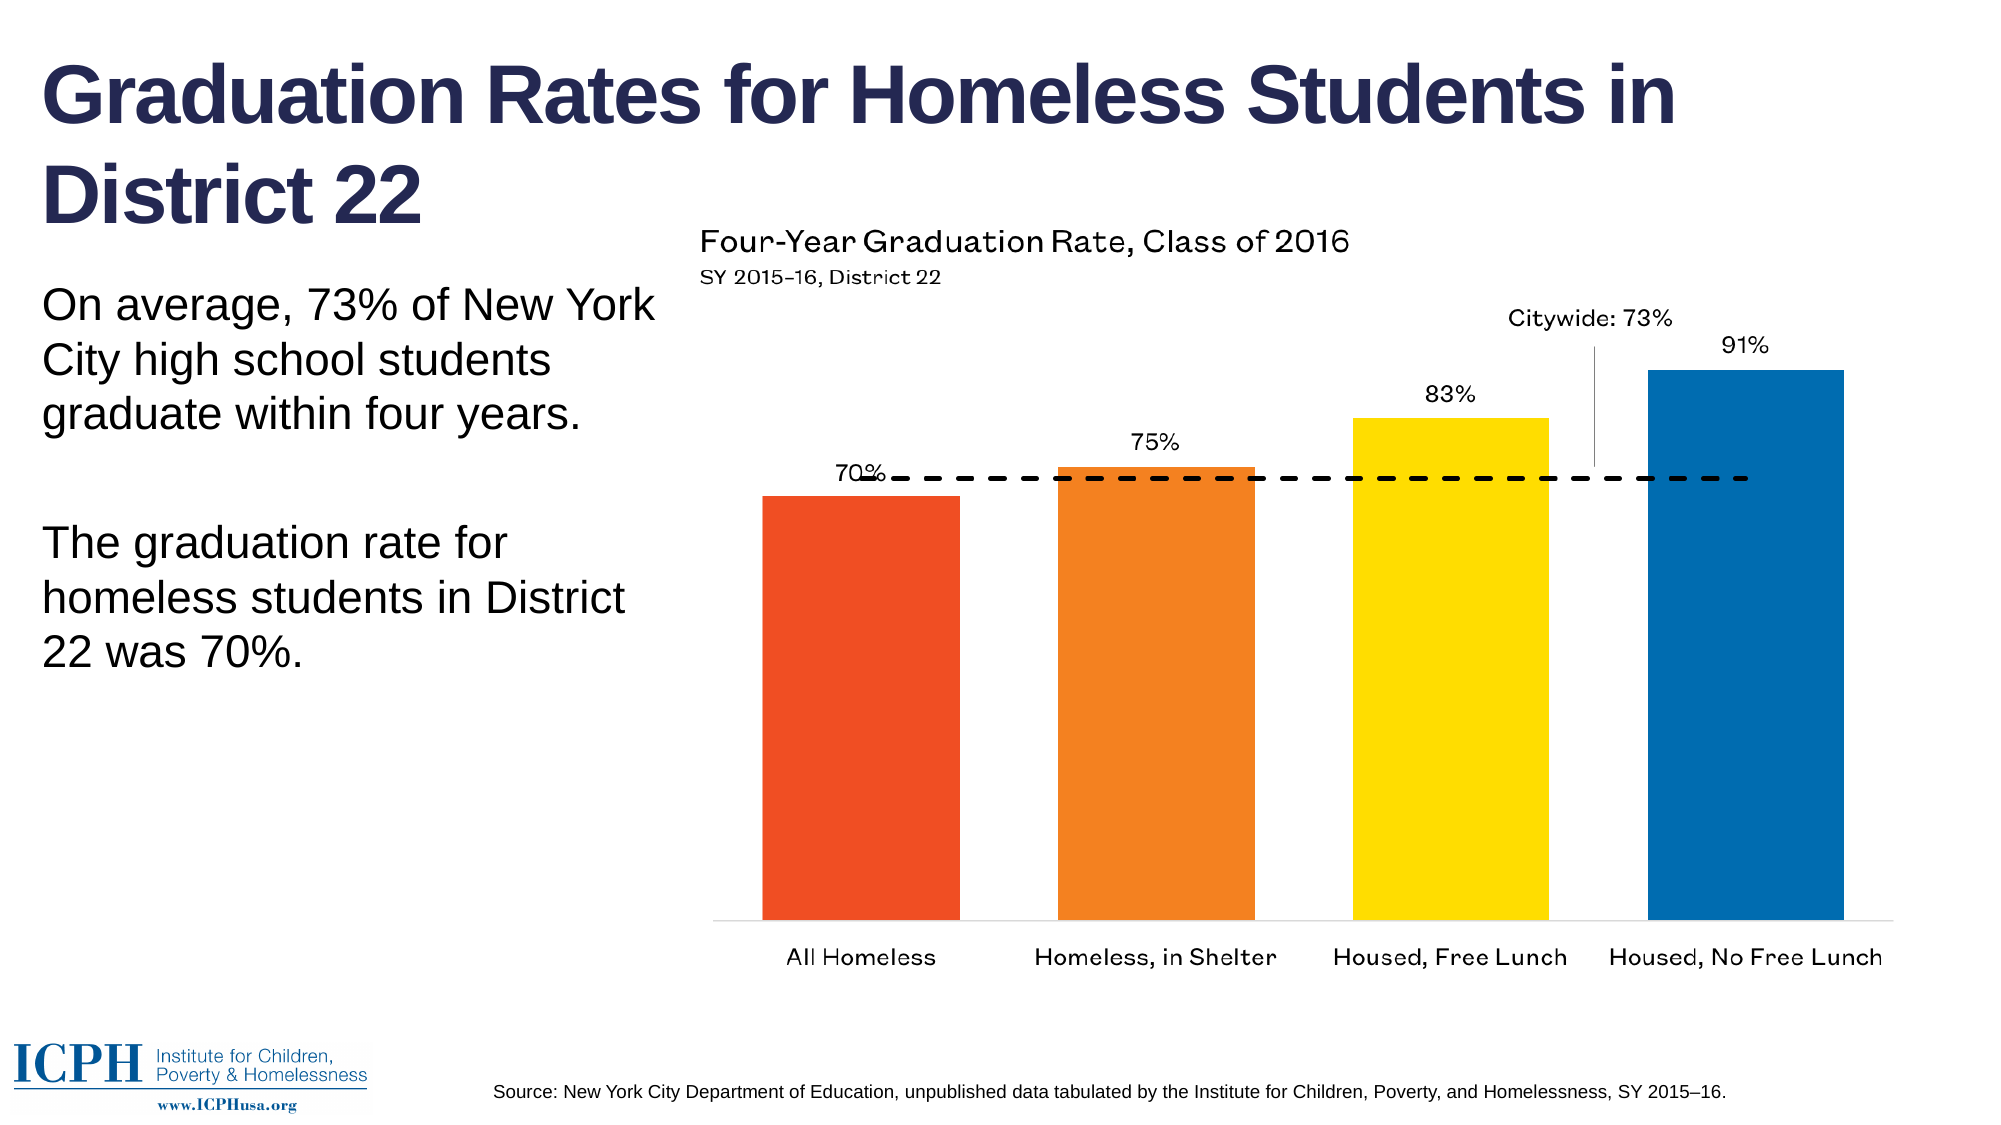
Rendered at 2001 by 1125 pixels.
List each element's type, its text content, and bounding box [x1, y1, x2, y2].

picture [688, 195, 1918, 984]
list On average, 73% of New York City high school students graduate within four years. The graduation rate for homeless students in District 22 was 70%. [27, 266, 685, 957]
text_box Source: New York City Department of Education, unpublished data tabulated by the Institute for Children, Poverty, and Homelessness, SY 2015–16. [478, 1072, 1982, 1110]
picture [10, 1042, 373, 1115]
title Graduation Rates for Homeless Students in District 22 [27, 33, 1900, 247]
